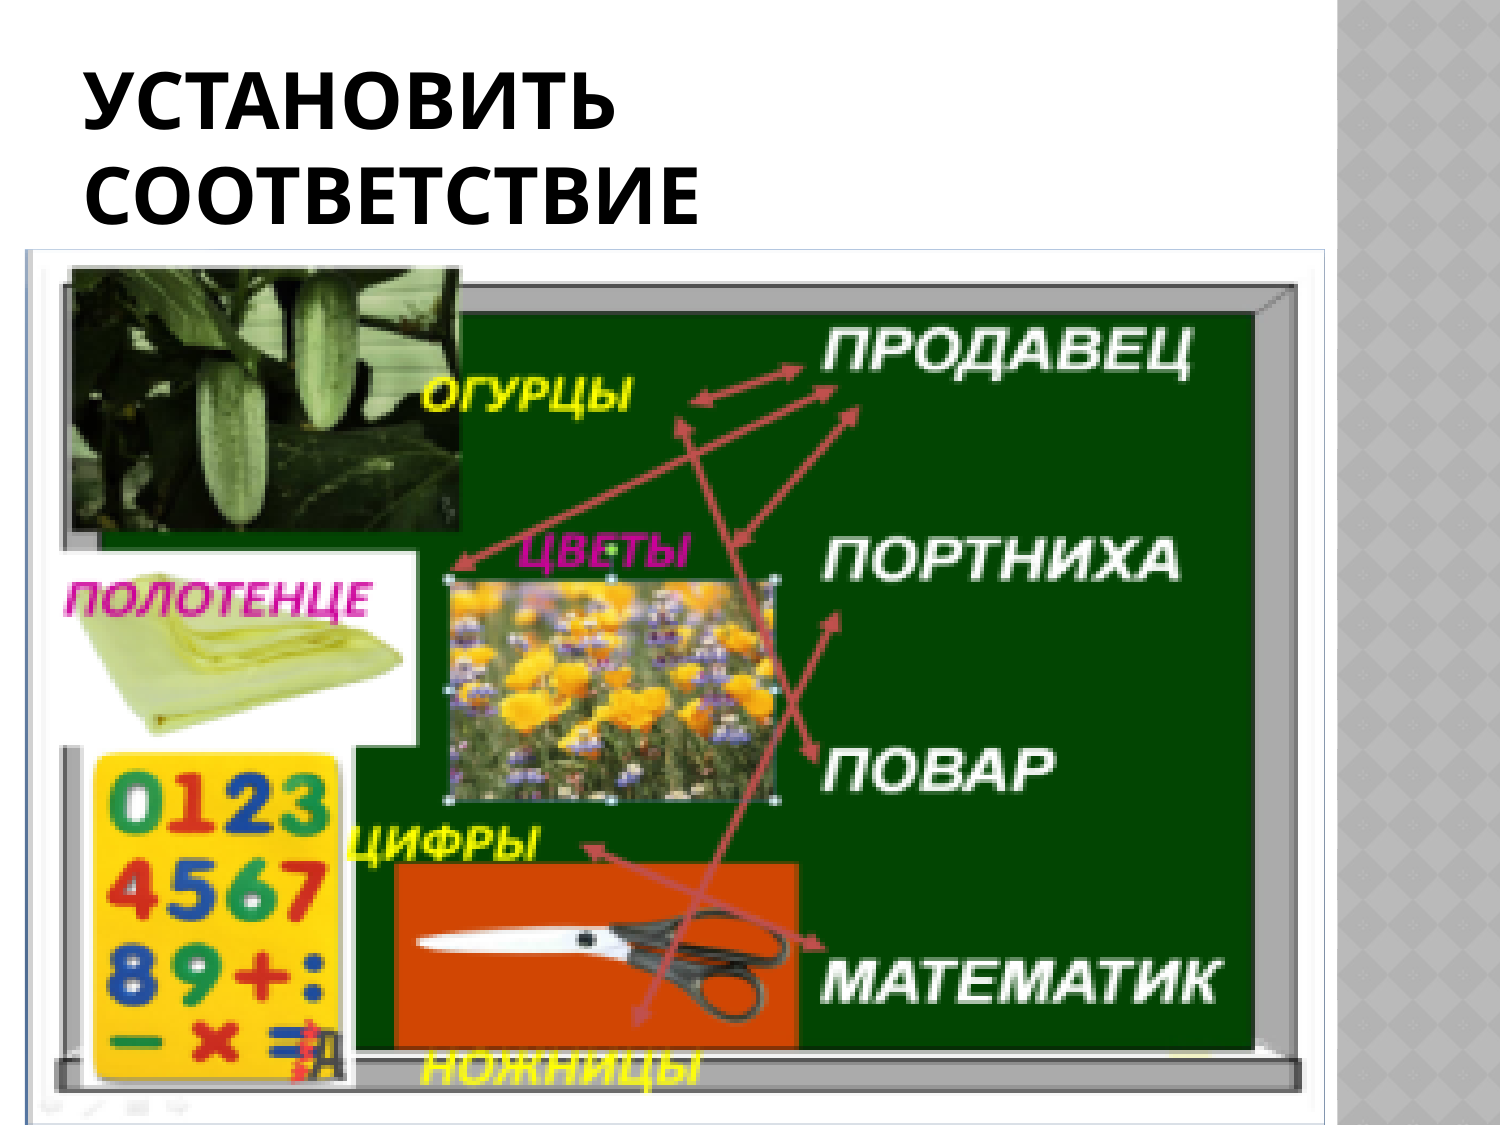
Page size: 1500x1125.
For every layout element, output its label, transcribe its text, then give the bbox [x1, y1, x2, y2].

title Установить соответствие [75, 52, 1263, 240]
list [24, 249, 1326, 1125]
